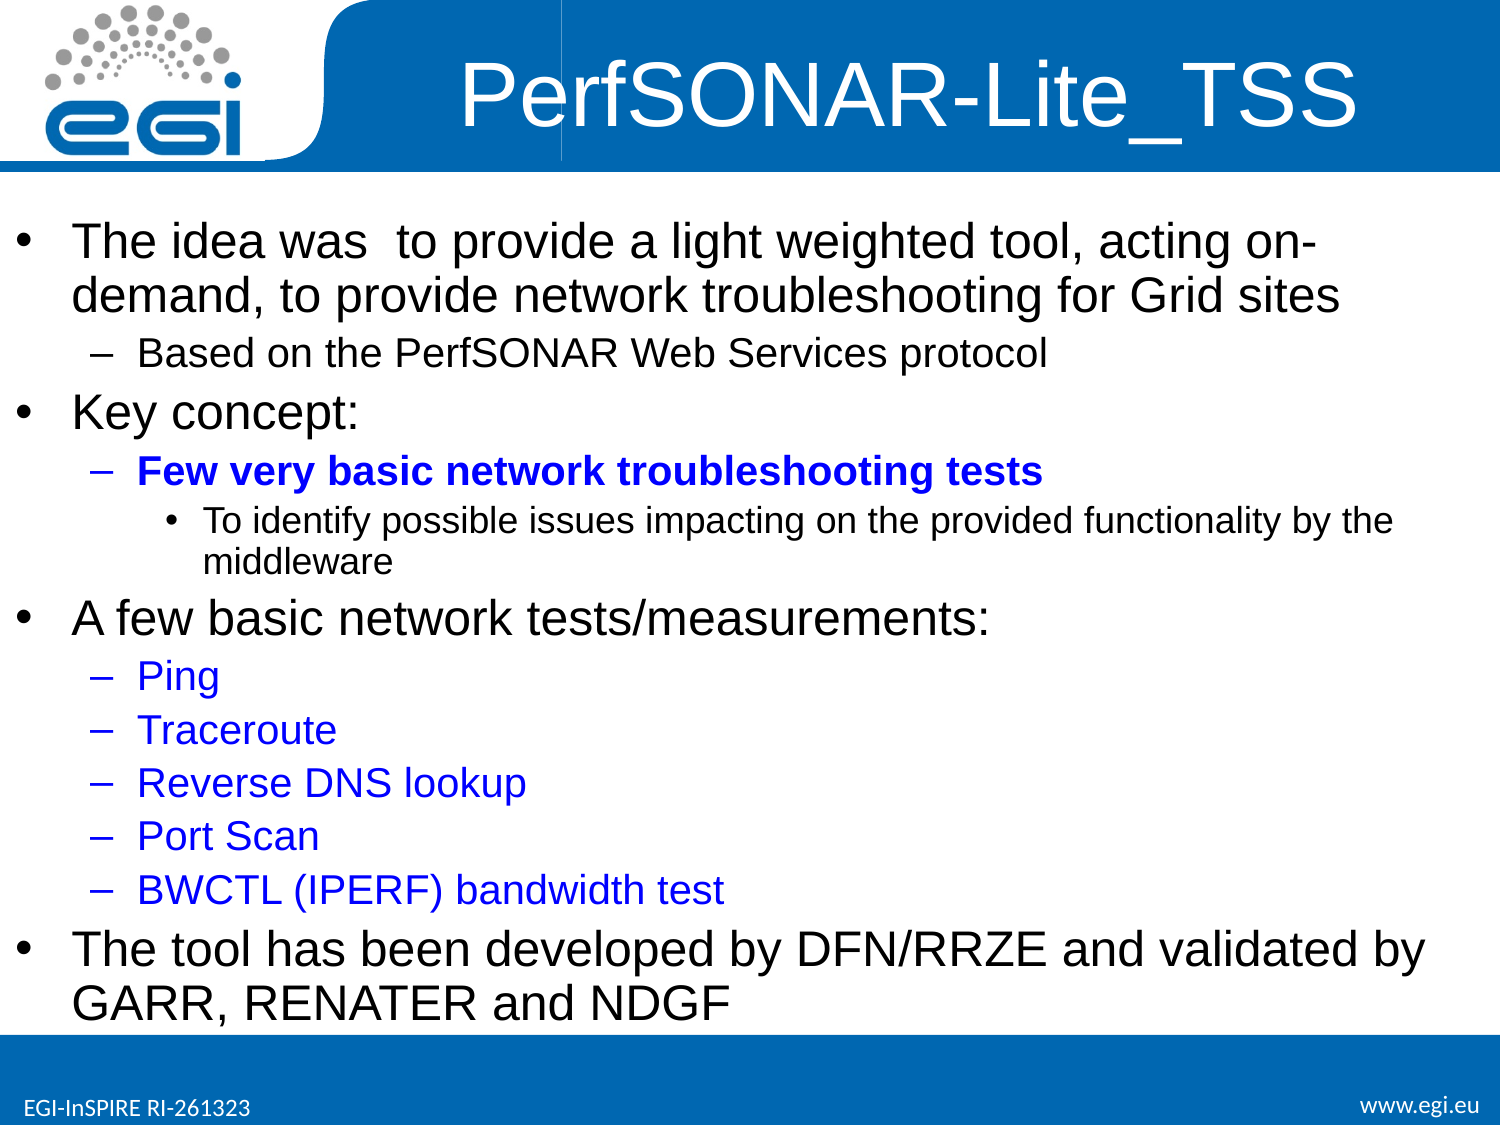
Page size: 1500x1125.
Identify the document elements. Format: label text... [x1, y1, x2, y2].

title PerfSONAR-Lite_TSS [348, 18, 1471, 162]
picture [0, 0, 265, 161]
list The idea was to provide a light weighted tool, acting on-demand, to provide network troubleshooting for Grid sites Based on the PerfSONAR Web Services protocol Key concept: Few very basic network troubleshooting tests To identify possible issues impacting on the provided functionality by the middleware A few basic network tests/measurements: Ping Traceroute Reverse DNS lookup Port Scan BWCTL (IPERF) bandwidth test The tool has been developed by DFN/RRZE and validated by GARR, RENATER and NDGF [0, 207, 1500, 1059]
